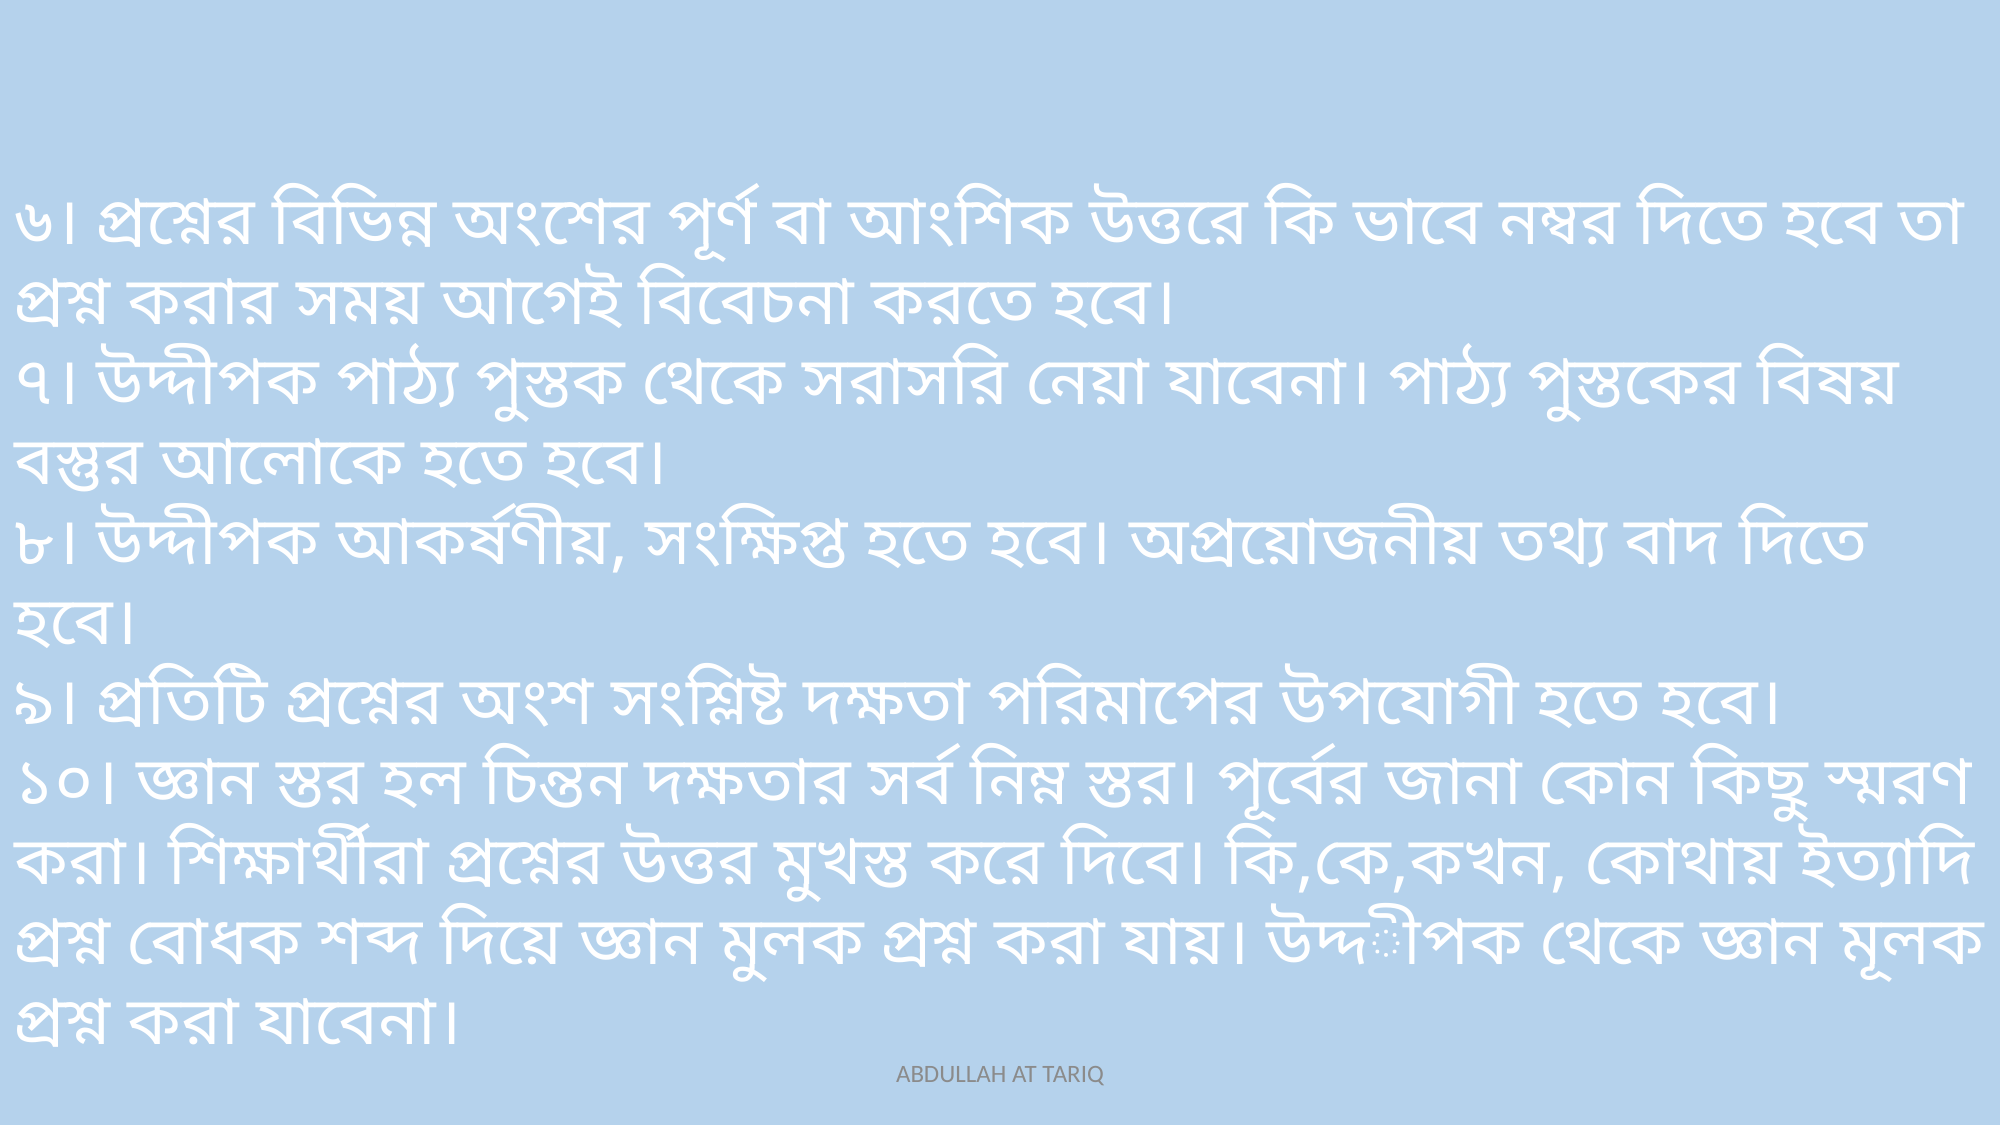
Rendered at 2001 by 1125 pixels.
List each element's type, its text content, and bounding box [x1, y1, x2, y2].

footer ABDULLAH AT TARIQ [662, 1042, 1338, 1103]
text_box ৬। প্রশ্নের বিভিন্ন অংশের পূর্ণ বা আংশিক উত্তরে কি ভাবে নম্বর দিতে হবে তা প্রশ্ন করার সময় আগেই বিবেচনা করতে হবে। ৭। উদ্দীপক পাঠ্য পুস্তক থেকে সরাসরি নেয়া যাবেনা। পাঠ্য পুস্তকের বিষয় বস্তুর আলোকে হতে হবে। ৮। উদ্দীপক আকর্ষণীয়, সংক্ষিপ্ত হতে হবে। অপ্রয়োজনীয় তথ্য বাদ দিতে হবে। ৯। প্রতিটি প্রশ্নের অংশ সংশ্লিষ্ট দক্ষতা পরিমাপের উপযোগী হতে হবে। ১০। জ্ঞান স্তর হল চিন্তন দক্ষতার সর্ব নিম্ন স্তর। পূর্বের জানা কোন কিছু স্মরণ করা। শিক্ষার্থীরা প্রশ্নের উত্তর মুখস্ত করে দিবে। কি,কে,কখন, কোথায় ইত্যাদি প্রশ্ন বোধক শব্দ দিয়ে জ্ঞান মুলক প্রশ্ন করা যায়। উদ্দীপক থেকে জ্ঞান মূলক প্রশ্ন করা যাবেনা। [0, 170, 2000, 1066]
